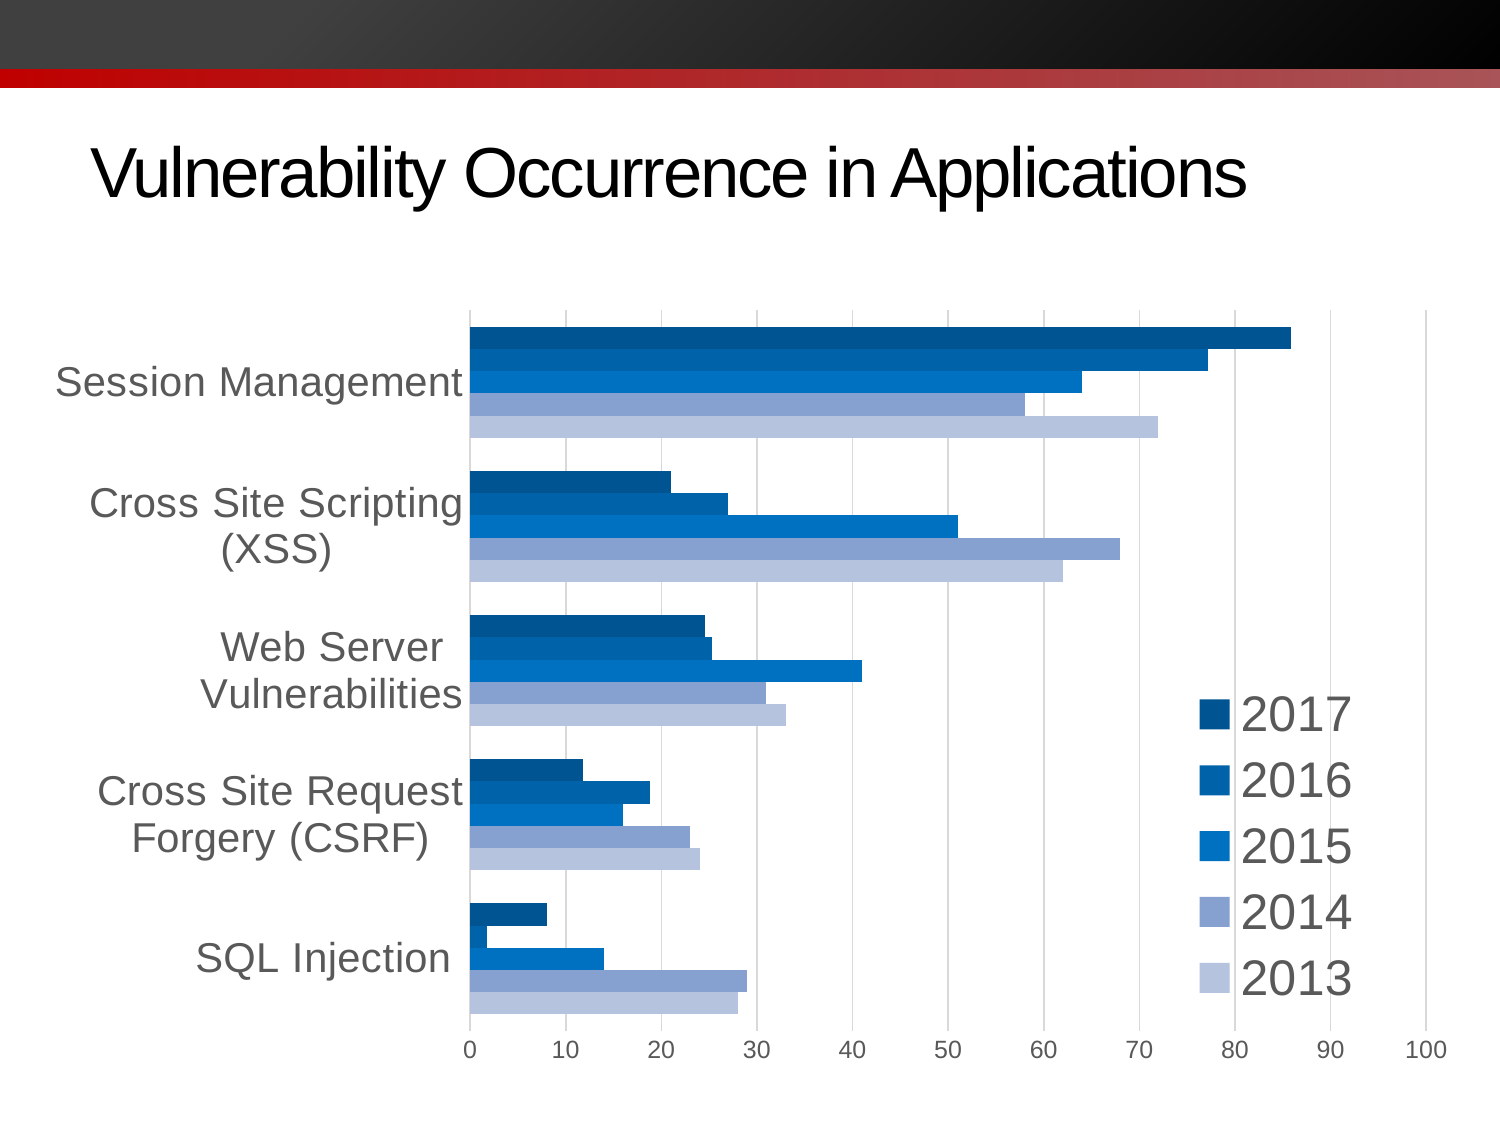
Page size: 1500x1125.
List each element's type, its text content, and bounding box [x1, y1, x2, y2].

chart [0, 287, 1463, 1088]
title Vulnerability Occurrence in Applications [75, 87, 1425, 250]
